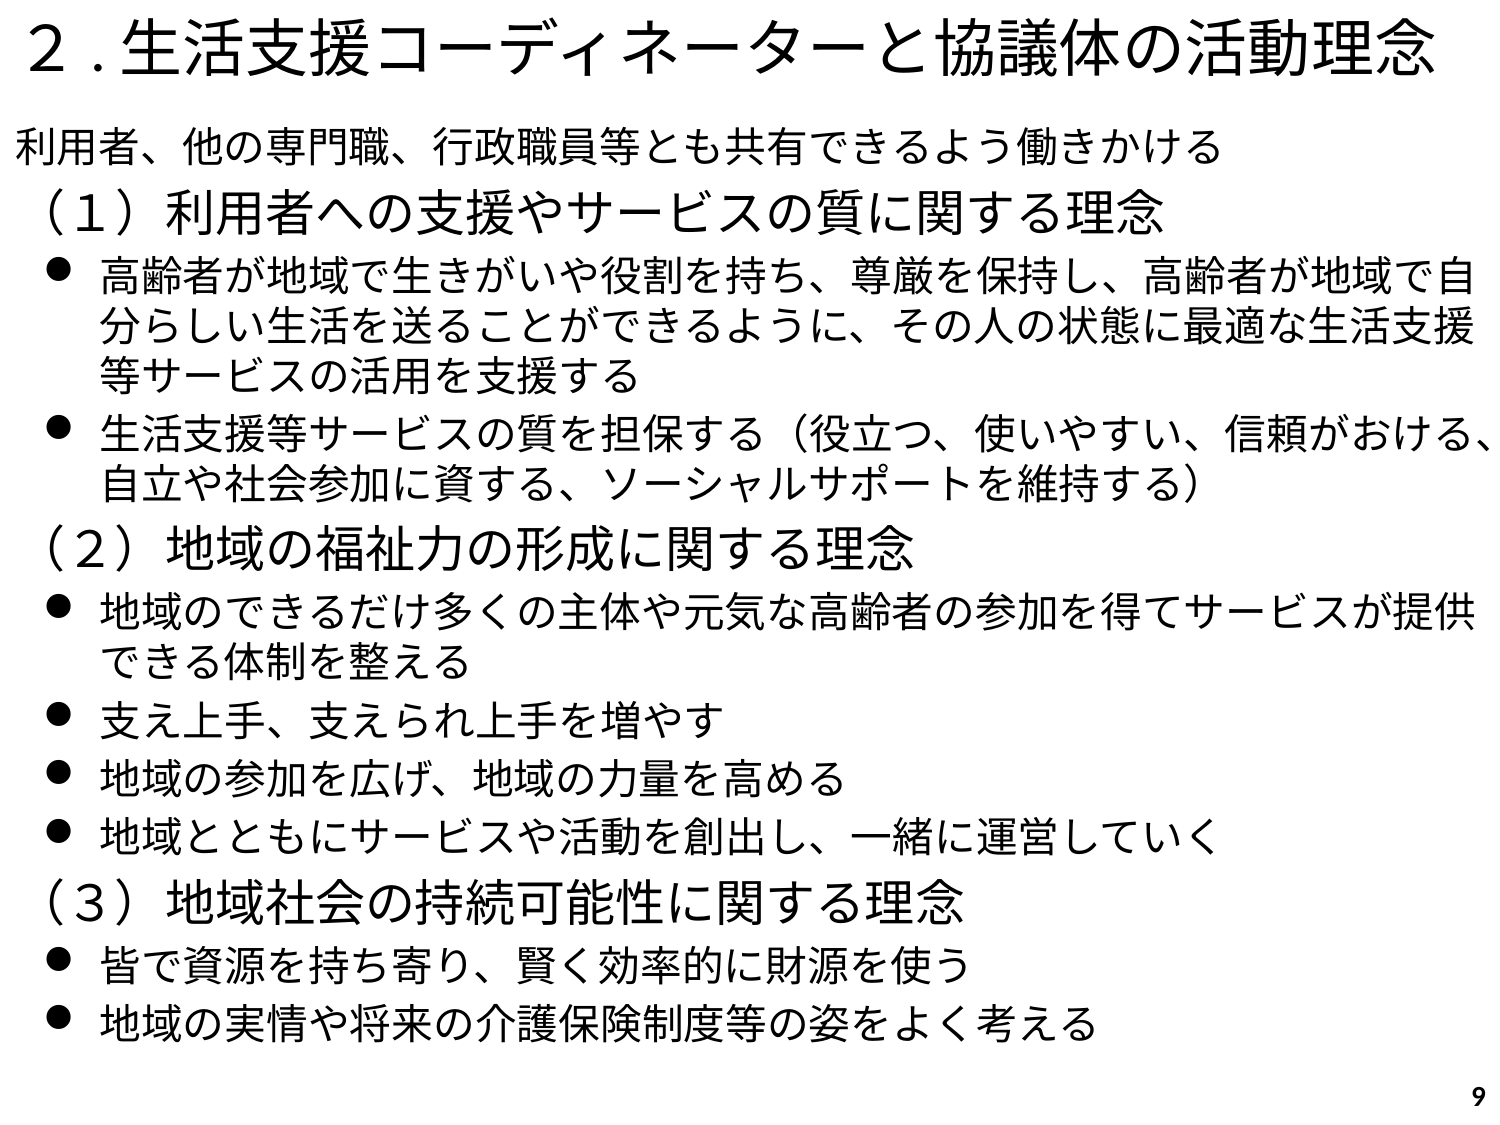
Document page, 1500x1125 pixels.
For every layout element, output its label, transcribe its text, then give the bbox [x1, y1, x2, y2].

text_box 9 [1417, 1065, 1500, 1125]
title ２.生活支援コーディネーターと協議体の活動理念 [0, 0, 1471, 93]
text_box 利用者、他の専門職、行政職員等とも共有できるよう働きかける （１）利用者への支援やサービスの質に関する理念 高齢者が地域で生きがいや役割を持ち、尊厳を保持し、高齢者が地域で自分らしい生活を送ることができるように、その人の状態に最適な生活支援等サービスの活用を支援する 生活支援等サービスの質を担保する（役立つ、使いやすい、信頼がおける、自立や社会参加に資する、ソーシャルサポートを維持する） （２）地域の福祉力の形成に関する理念 地域のできるだけ多くの主体や元気な高齢者の参加を得てサービスが提供できる体制を整える 支え上手、支えられ上手を増やす 地域の参加を広げ、地域の力量を高める 地域とともにサービスや活動を創出し、一緒に運営していく （３）地域社会の持続可能性に関する理念 皆で資源を持ち寄り、賢く効率的に財源を使う 地域の実情や将来の介護保険制度等の姿をよく考える [0, 113, 1500, 1125]
